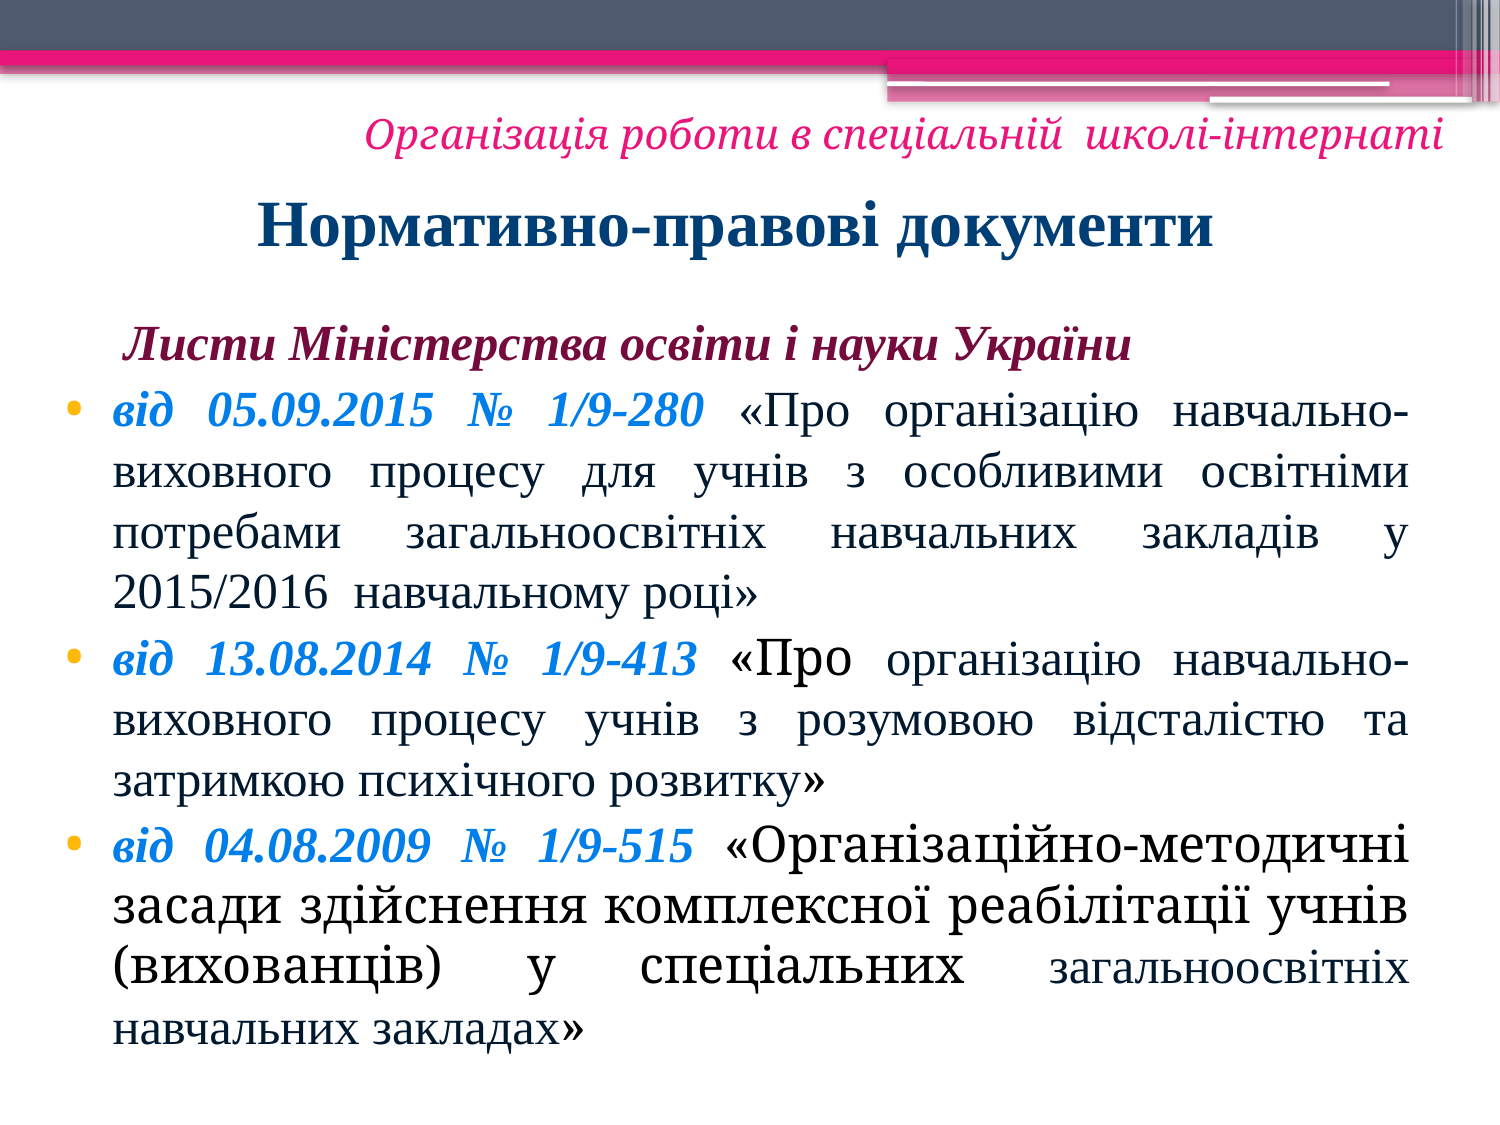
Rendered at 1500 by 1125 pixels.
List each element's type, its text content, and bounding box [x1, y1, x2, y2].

title Нормативно-правові документи [64, 172, 1425, 268]
footer Організація роботи в спеціальній школі-інтернаті [336, 100, 1459, 176]
list Листи Міністерства освіти і науки України від 05.09.2015 № 1/9-280 «Про організацію навчально-виховного процесу для учнів з особливими освітніми потребами загальноосвітніх навчальних закладів у 2015/2016 навчальному році» від 13.08.2014 № 1/9-413 «Про організацію навчально-виховного процесу учнів з розумовою відсталістю та затримкою психічного розвитку» від 04.08.2009 № 1/9-515 «Організаційно-методичні засади здійснення комплексної реабілітації учнів (вихованців) у спеціальних загальноосвітніх навчальних закладах» [41, 302, 1425, 1079]
